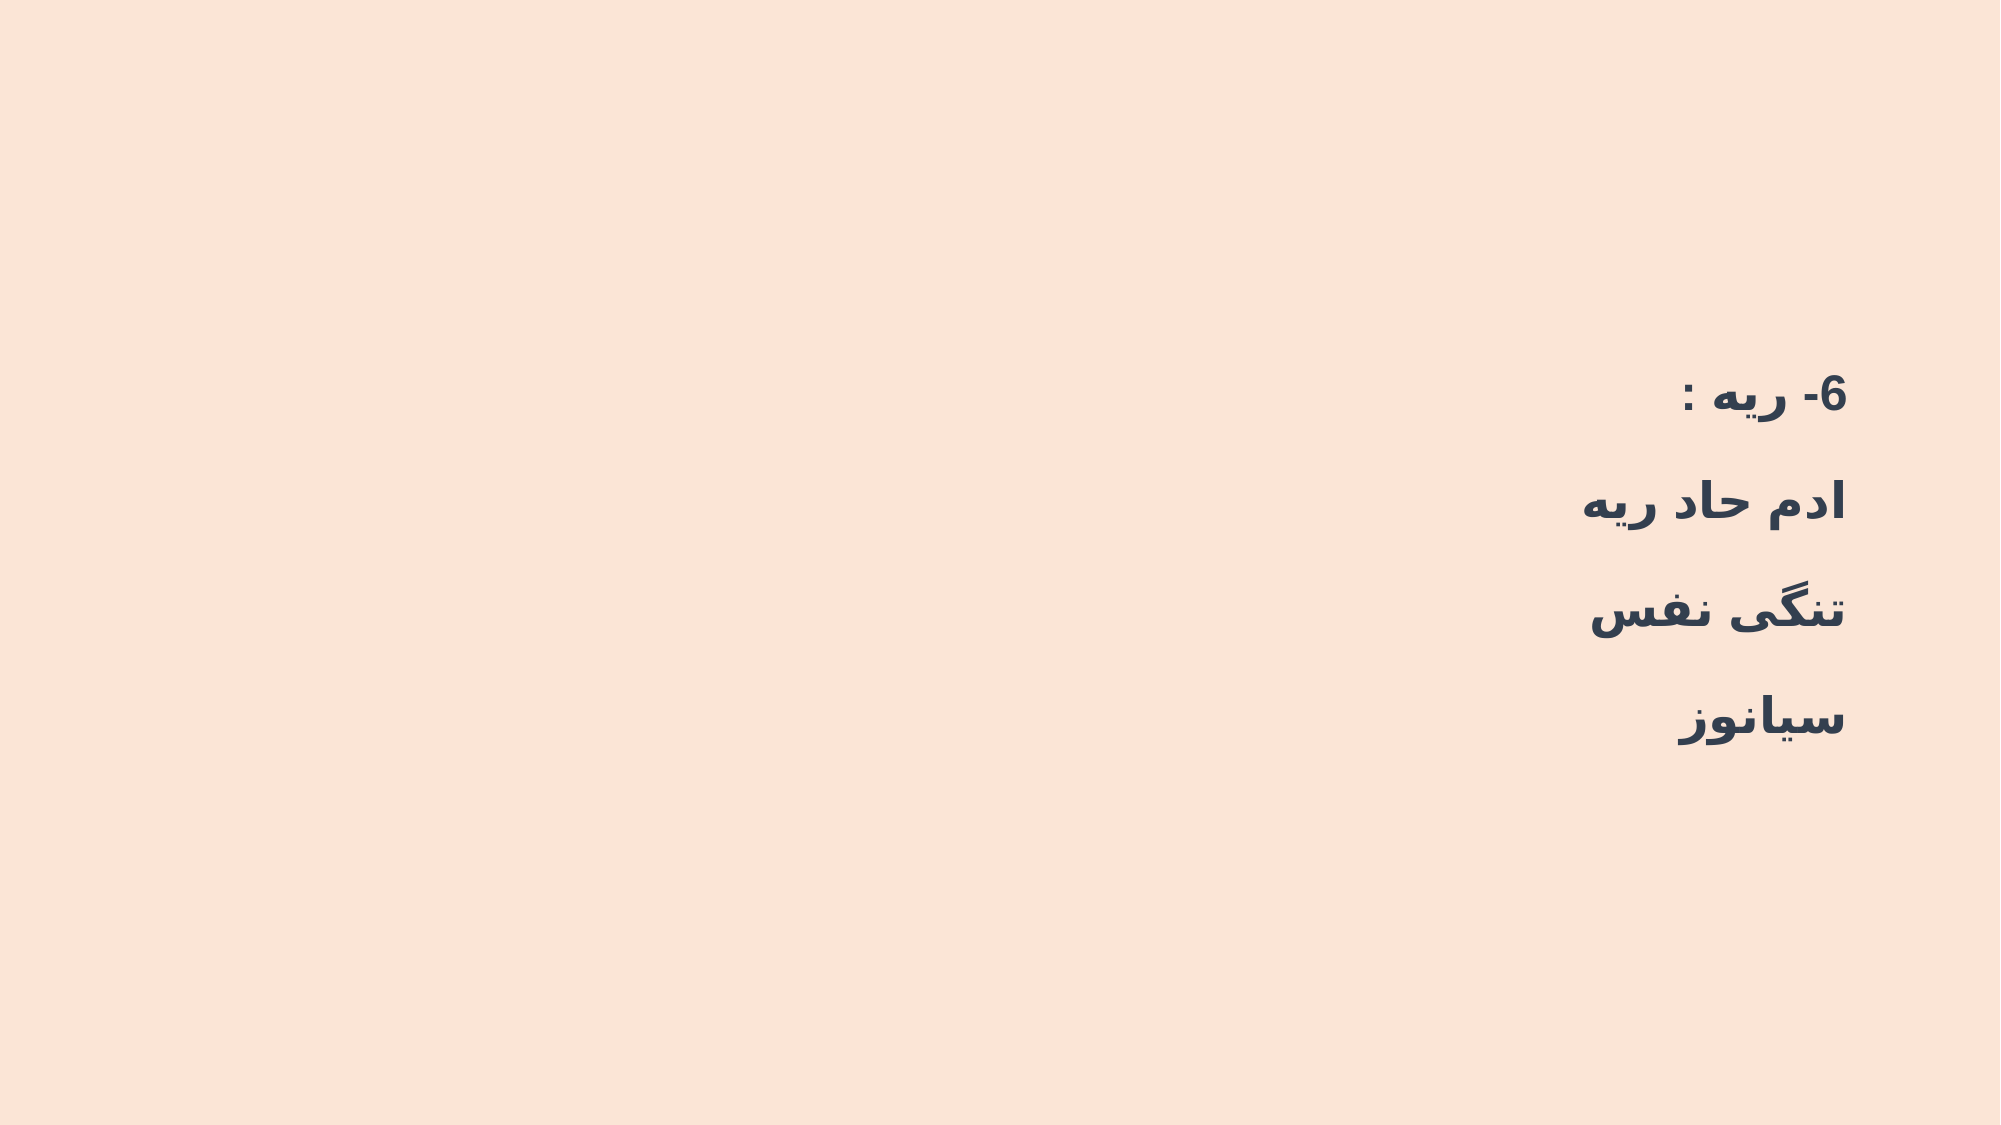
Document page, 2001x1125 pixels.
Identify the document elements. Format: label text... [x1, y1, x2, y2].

list 6- ریه : ادم حاد ریه تنگی نفس سیانوز [137, 299, 1863, 1014]
